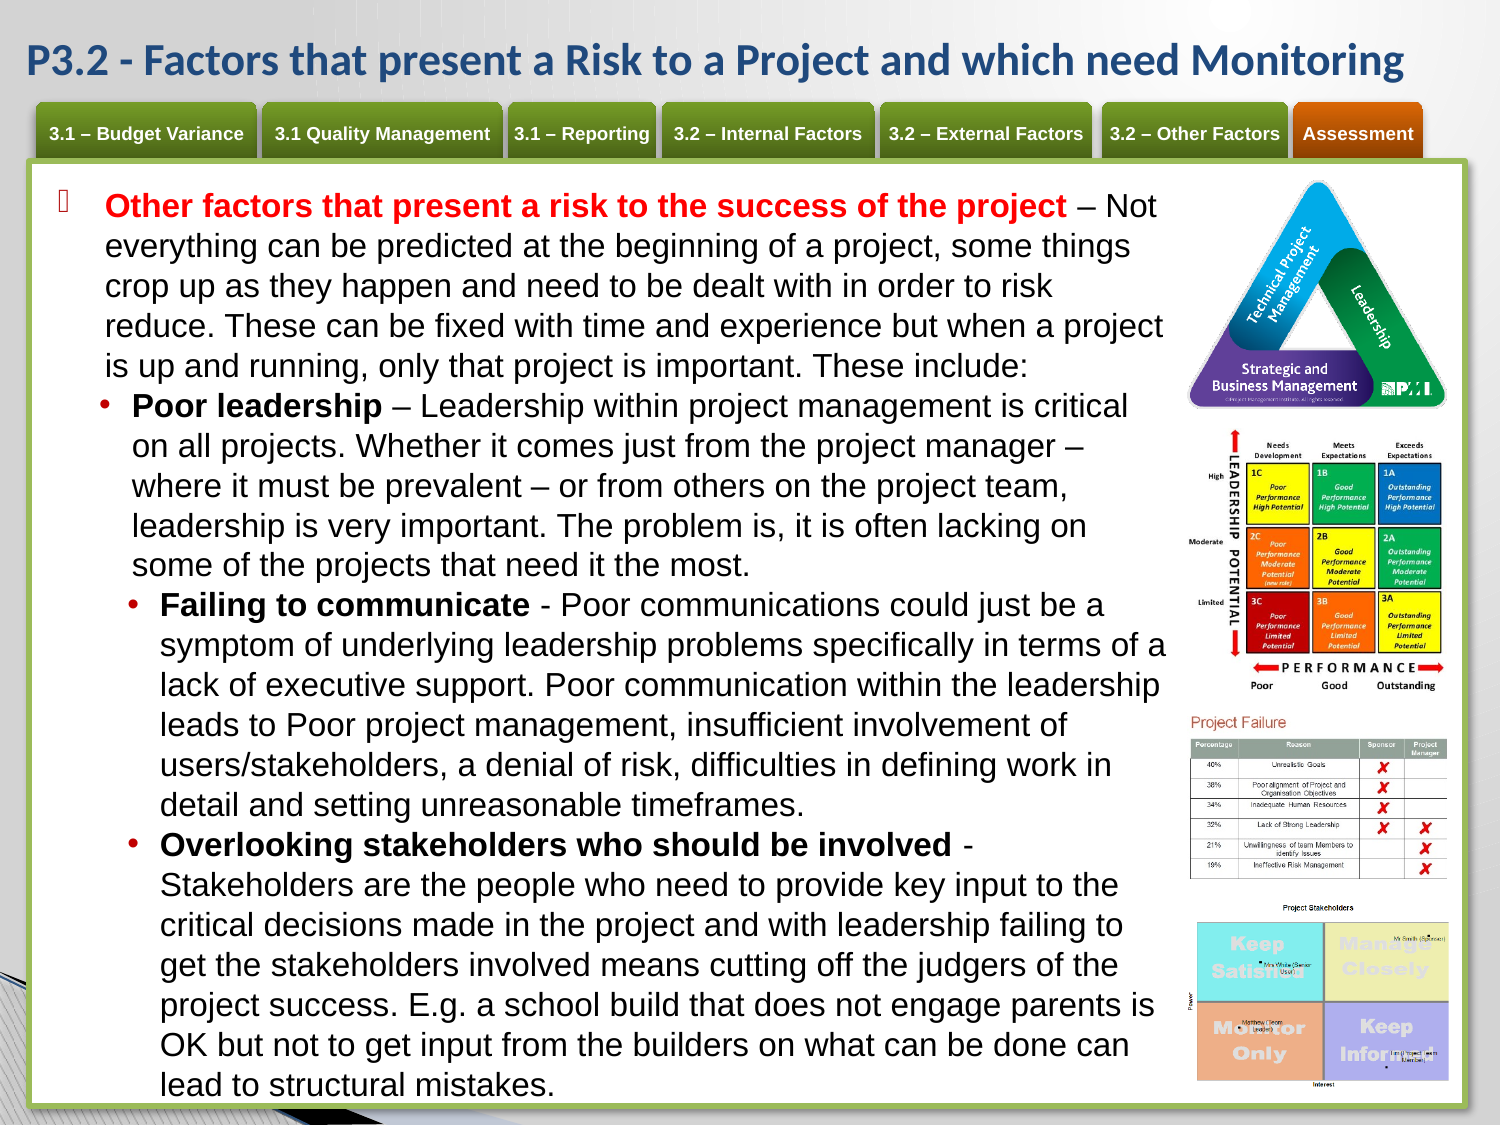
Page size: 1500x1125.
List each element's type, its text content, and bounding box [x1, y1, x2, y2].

picture [1186, 904, 1449, 1087]
picture [1186, 715, 1448, 879]
title P3.2 - Factors that present a Risk to a Project and which need Monitoring [11, 11, 1465, 102]
picture [1186, 172, 1448, 409]
picture [1186, 428, 1448, 693]
text_box Other factors that present a risk to the success of the project – Not everything can be predicted at the beginning of a project, some things crop up as they happen and need to be dealt with in order to risk reduce. These can be fixed with time and experience but when a project is up and running, only that project is important. These include: Poor leadership – Leadership within project management is critical on all projects. Whether it comes just from the project manager – where it must be prevalent – or from others on the project team, leadership is very important. The problem is, it is often lacking on some of the projects that need it the most. Failing to communicate - Poor communications could just be a symptom of underlying leadership problems specifically in terms of a lack of executive support. Poor communication within the leadership leads to Poor project management, insufficient involvement of users/stakeholders, a denial of risk, difficulties in defining work in detail and setting unreasonable timeframes. Overlooking stakeholders who should be involved - Stakeholders are the people who need to provide key input to the critical decisions made in the project and with leadership failing to get the stakeholders involved means cutting off the judgers of the project success. E.g. a school build that does not engage parents is OK but not to get input from the builders on what can be done can lead to structural mistakes. [43, 176, 1188, 1110]
picture [281, 1114, 303, 1125]
